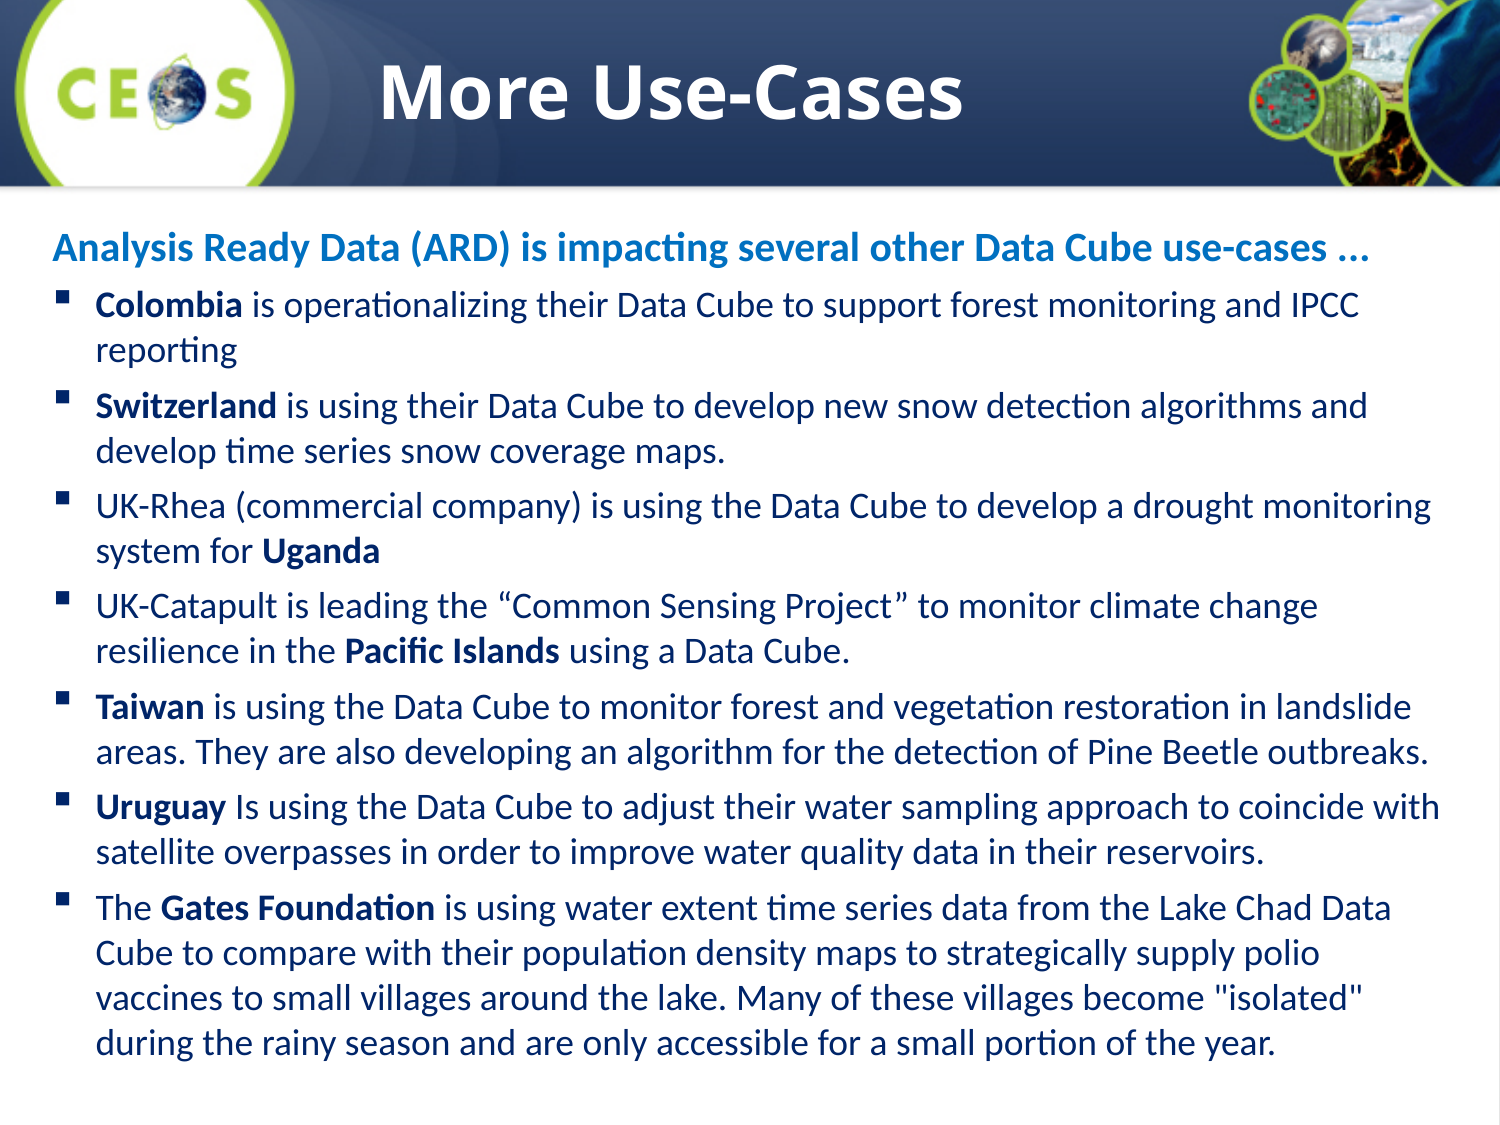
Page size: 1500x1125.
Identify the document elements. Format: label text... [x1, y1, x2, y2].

text_box Analysis Ready Data (ARD) is impacting several other Data Cube use-cases ... Colombia is operationalizing their Data Cube to support forest monitoring and IPCC reporting Switzerland is using their Data Cube to develop new snow detection algorithms and develop time series snow coverage maps. UK-Rhea (commercial company) is using the Data Cube to develop a drought monitoring system for Uganda UK-Catapult is leading the “Common Sensing Project” to monitor climate change resilience in the Pacific Islands using a Data Cube. Taiwan is using the Data Cube to monitor forest and vegetation restoration in landslide areas. They are also developing an algorithm for the detection of Pine Beetle outbreaks. Uruguay Is using the Data Cube to adjust their water sampling approach to coincide with satellite overpasses in order to improve water quality data in their reservoirs. The Gates Foundation is using water extent time series data from the Lake Chad Data Cube to compare with their population density maps to strategically supply polio vaccines to small villages around the lake. Many of these villages become "isolated" during the rainy season and are only accessible for a small portion of the year. [37, 212, 1467, 1100]
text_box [297, 1030, 454, 1088]
title More Use-Cases [362, 37, 1150, 241]
picture [0, 0, 1500, 1125]
